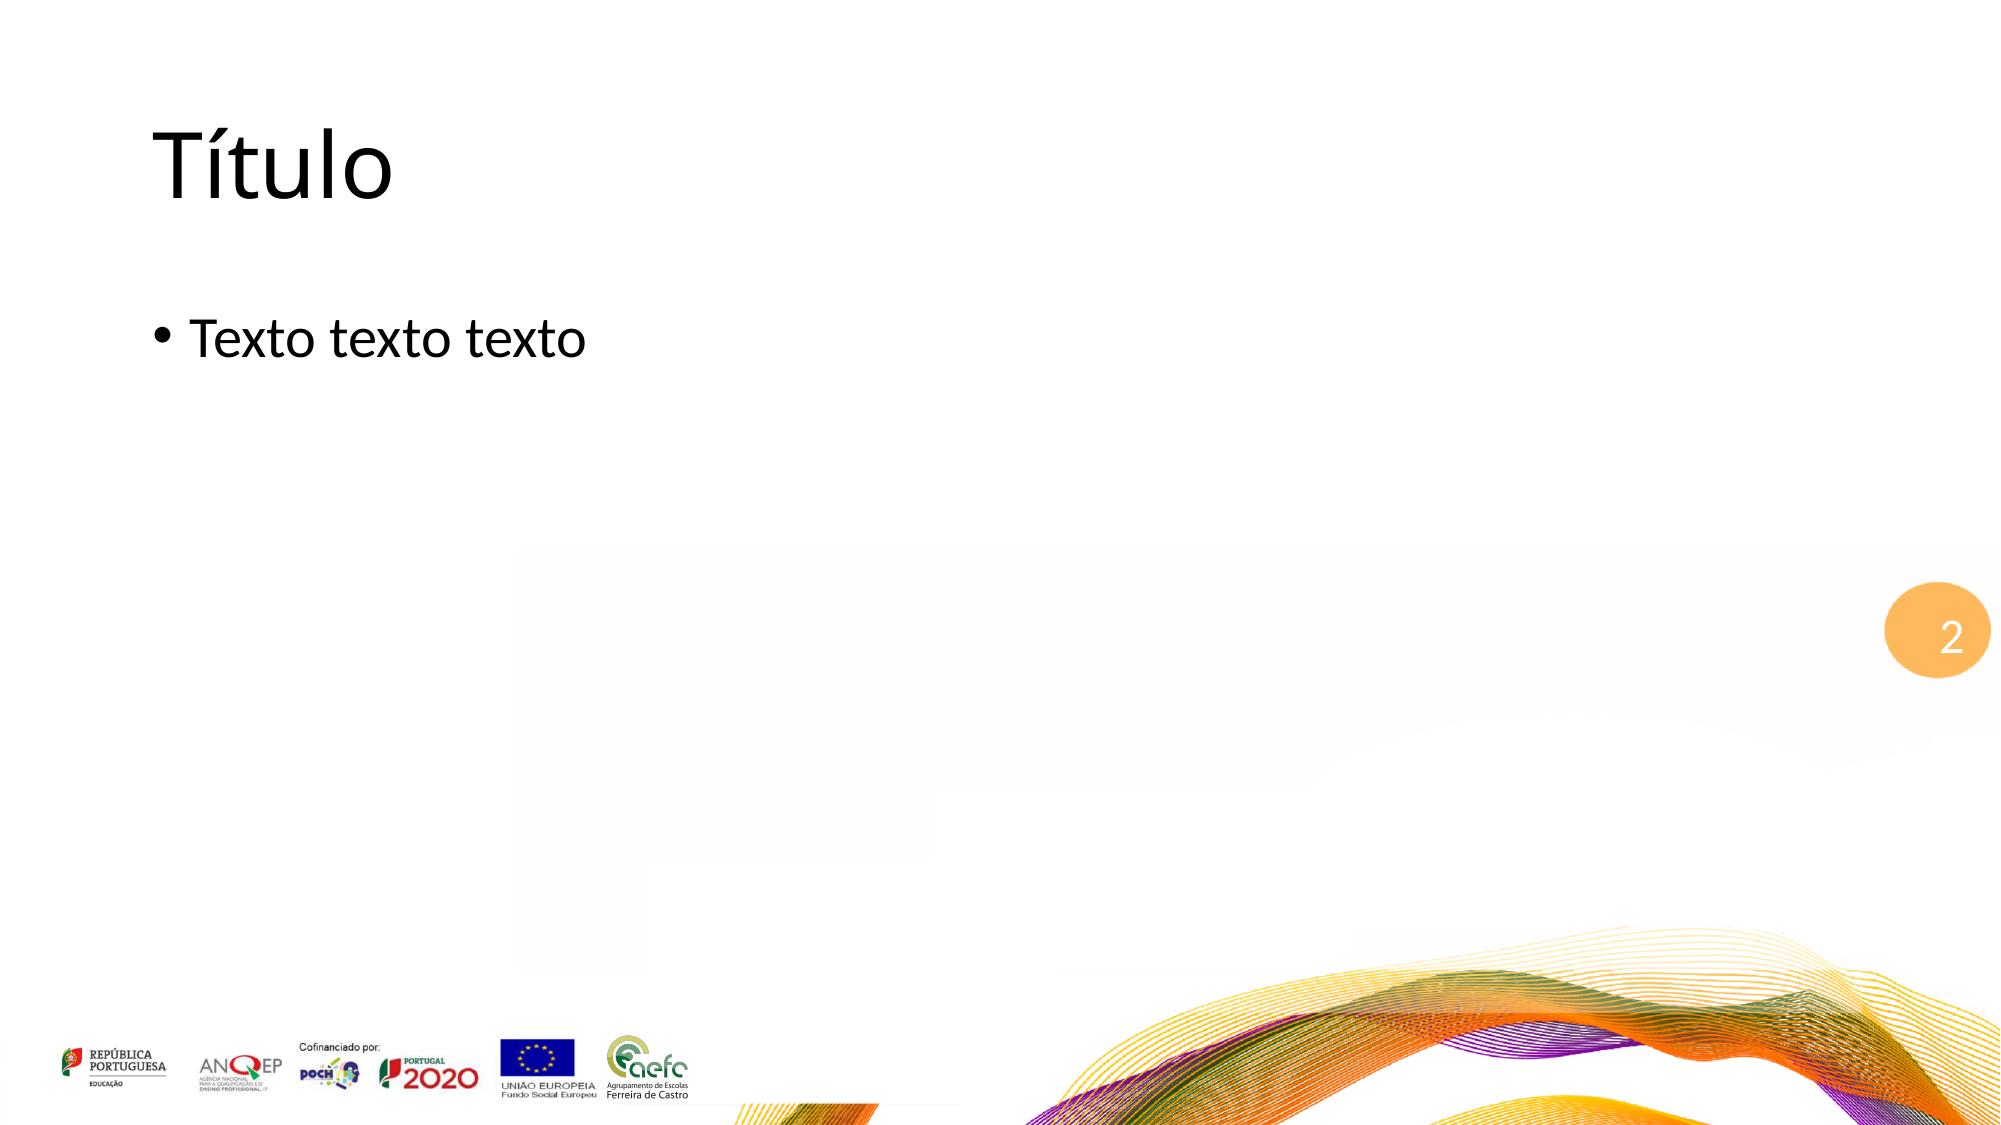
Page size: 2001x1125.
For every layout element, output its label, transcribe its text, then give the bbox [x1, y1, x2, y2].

picture [0, 0, 2001, 1125]
list Texto texto texto [137, 299, 1863, 1014]
slide_number 2 [1867, 603, 1980, 663]
title Título [137, 59, 1863, 278]
